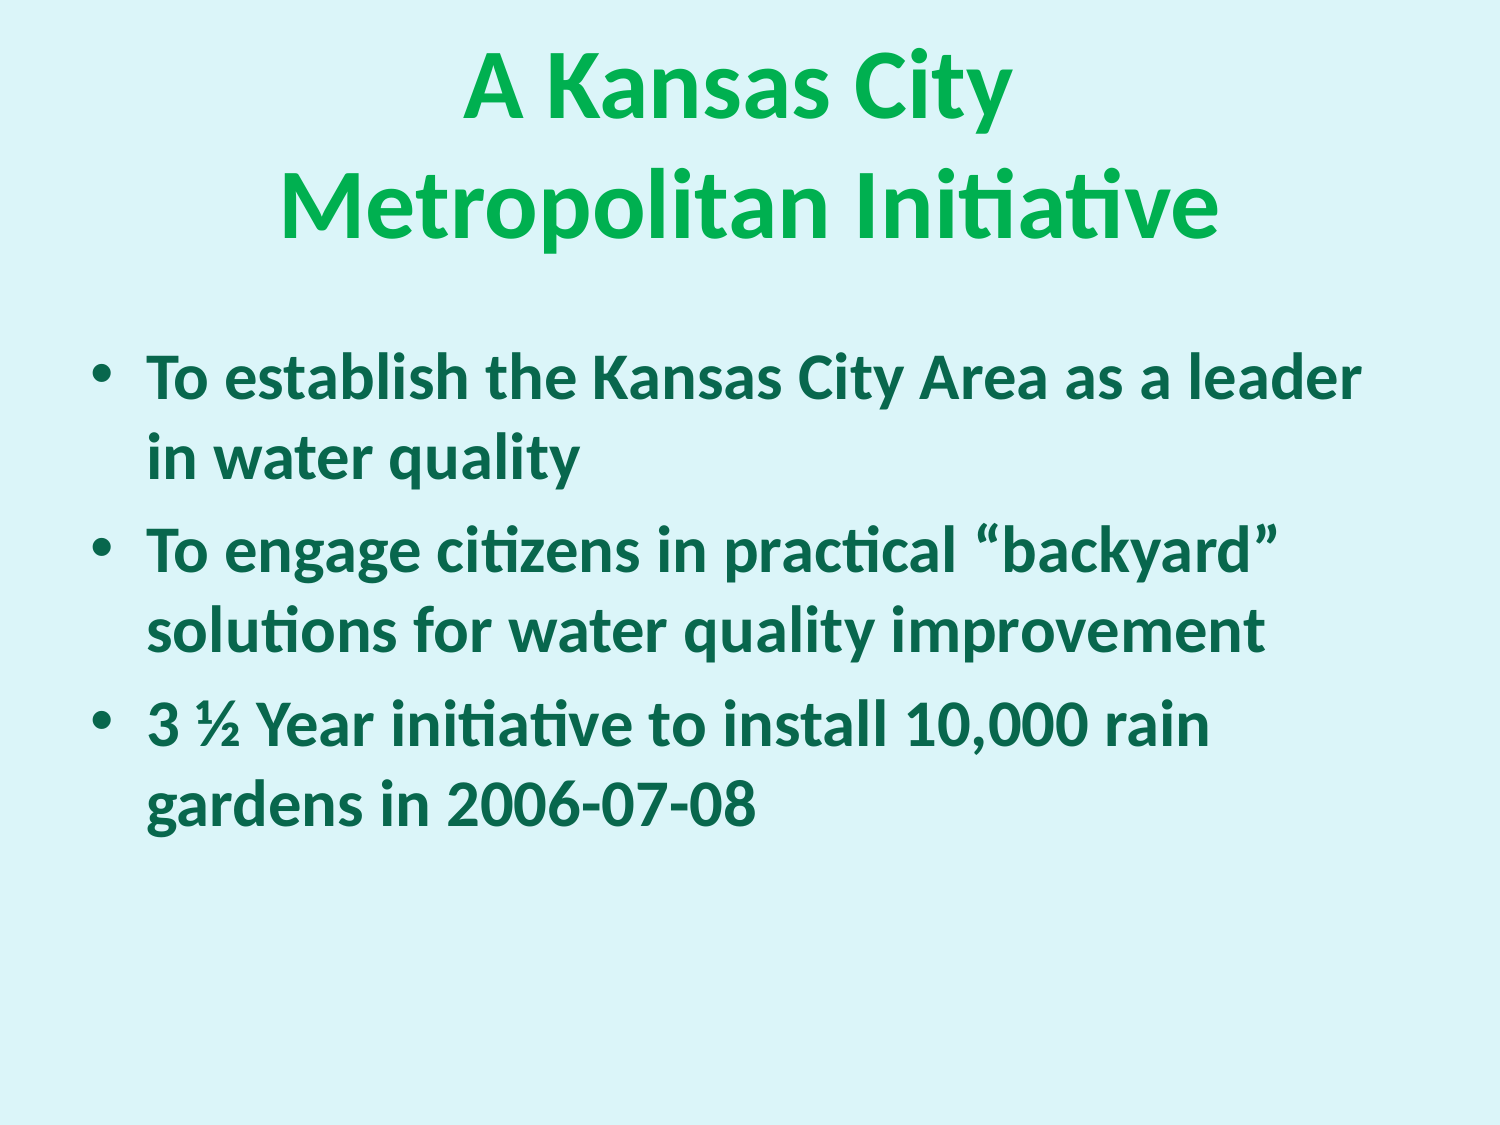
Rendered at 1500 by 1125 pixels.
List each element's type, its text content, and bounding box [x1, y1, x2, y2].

list To establish the Kansas City Area as a leader in water quality To engage citizens in practical “backyard” solutions for water quality improvement 3 ½ Year initiative to install 10,000 rain gardens in 2006-07-08 [75, 324, 1425, 1068]
title A Kansas City Metropolitan Initiative [75, 45, 1425, 233]
